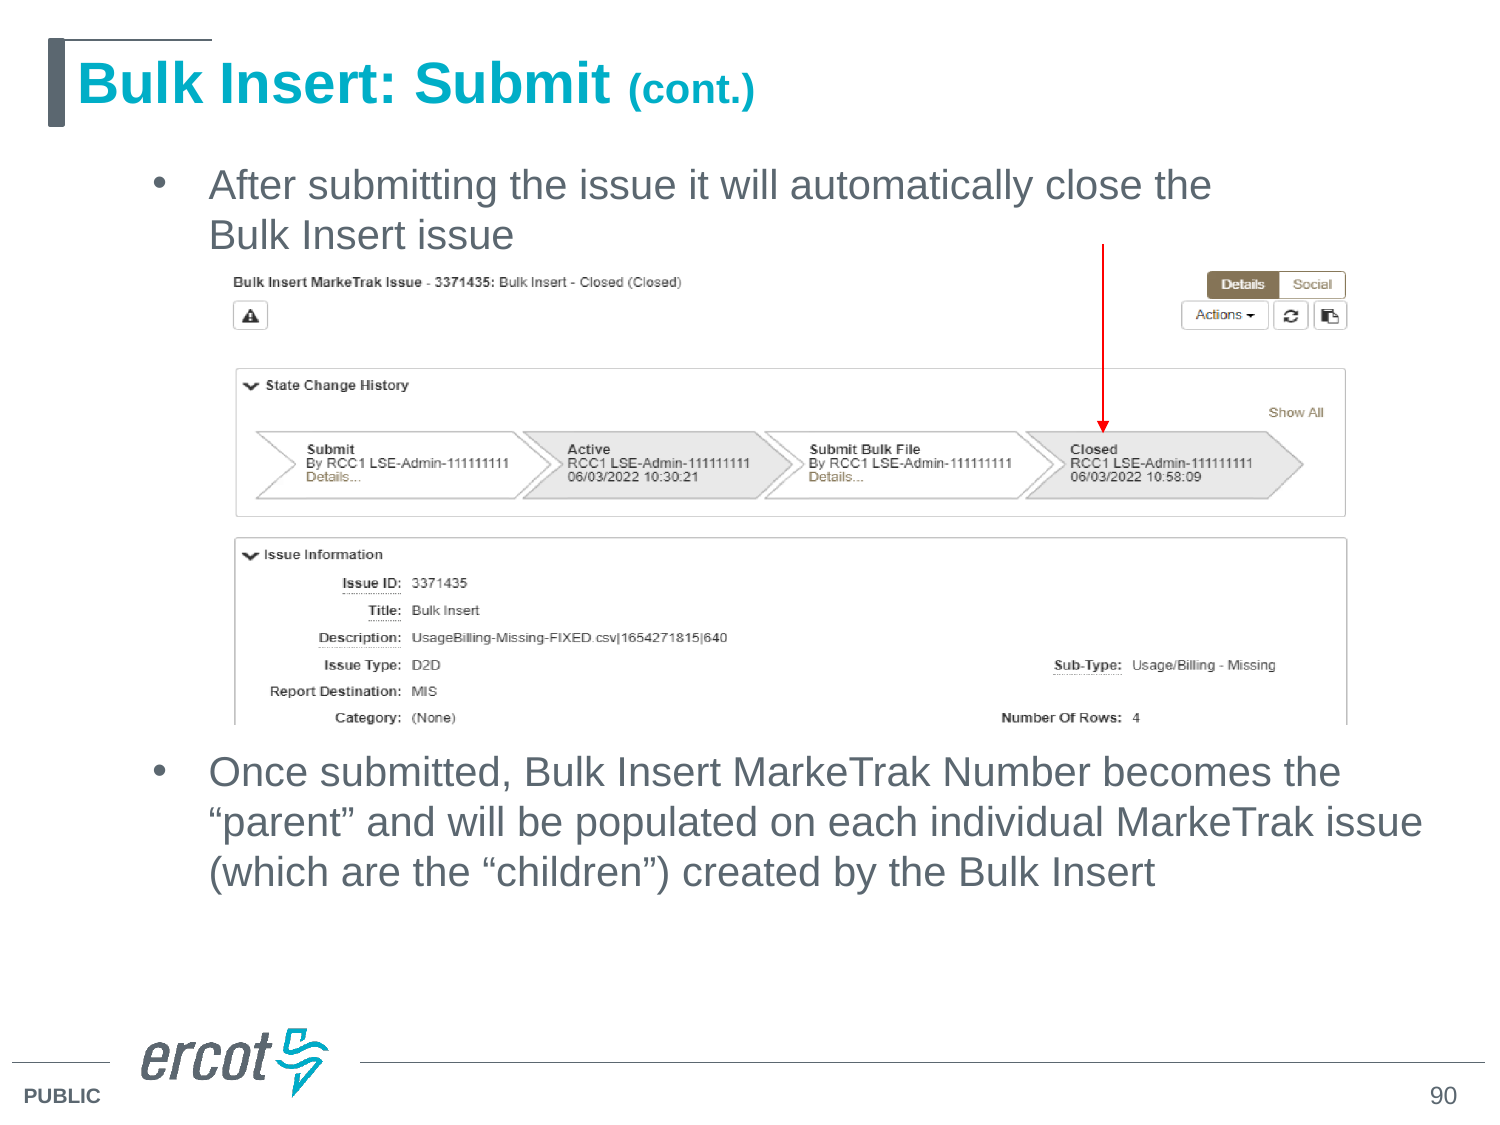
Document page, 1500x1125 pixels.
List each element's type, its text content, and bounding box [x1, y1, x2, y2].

text_box Once submitted, Bulk Insert MarkeTrak Number becomes the “parent” and will be populated on each individual MarkeTrak issue (which are the “children”) created by the Bulk Insert [137, 737, 1450, 914]
list After submitting the issue it will automatically close the Bulk Insert issue [137, 149, 1275, 275]
slide_number 90 [1400, 1076, 1488, 1113]
title Bulk Insert: Submit (cont.) [62, 37, 1104, 123]
picture [224, 271, 1351, 726]
picture [137, 1024, 332, 1100]
